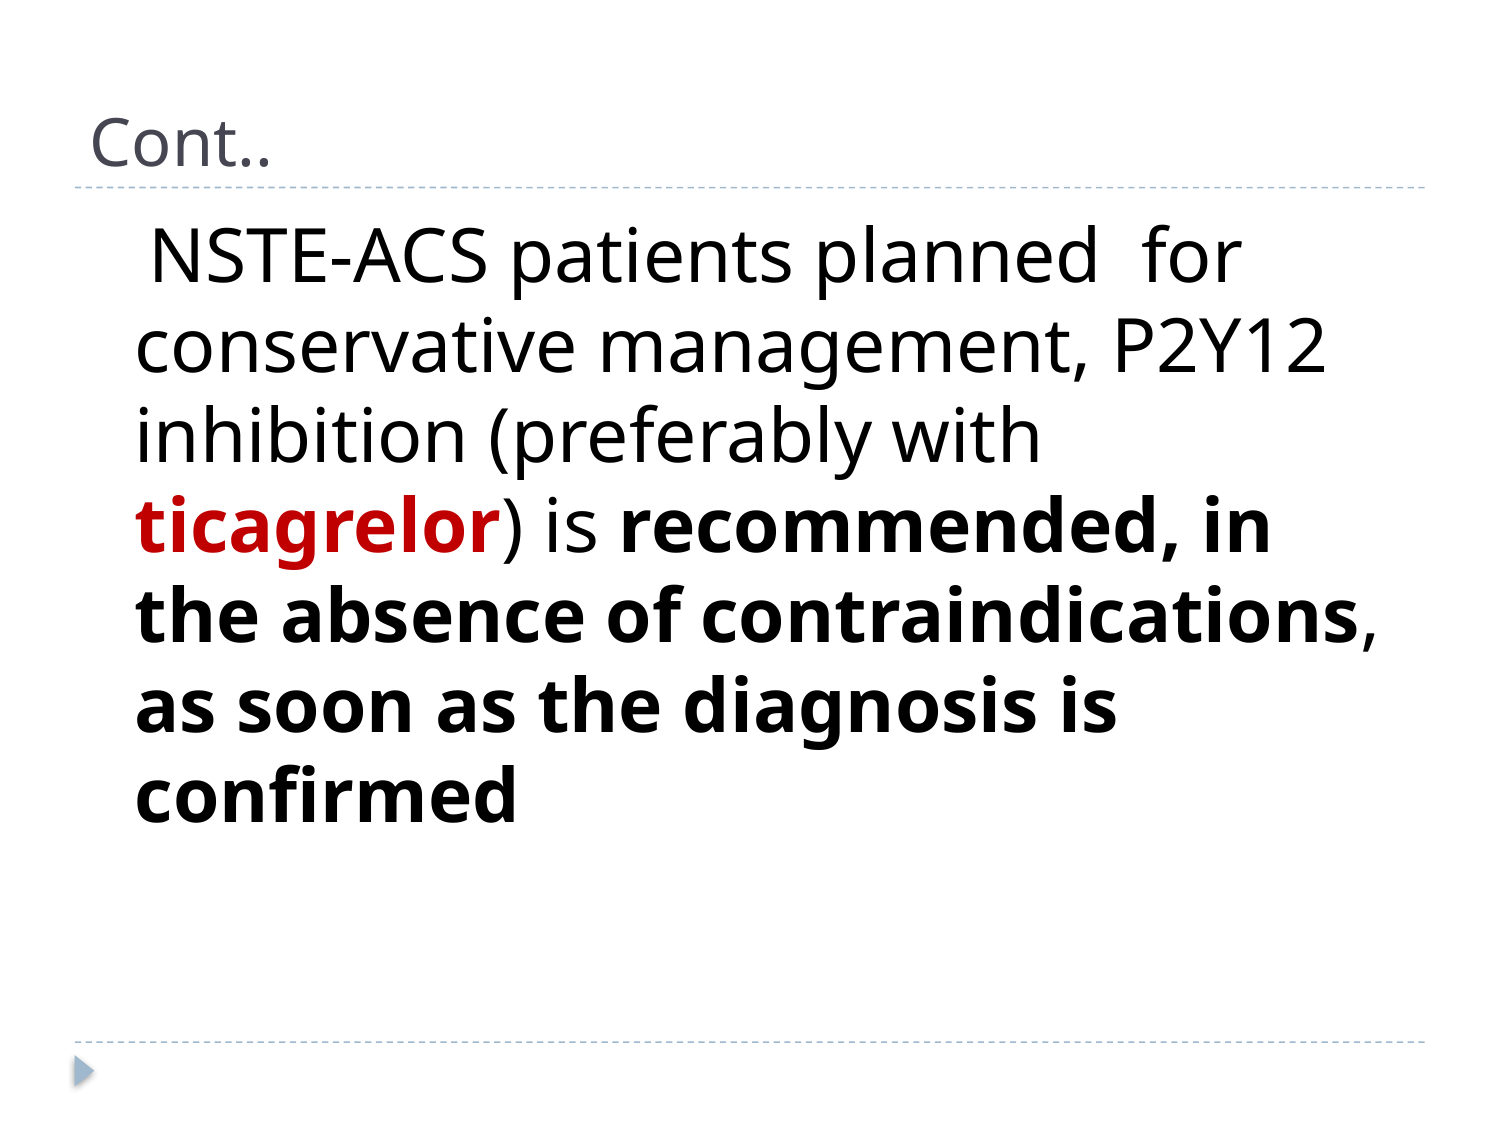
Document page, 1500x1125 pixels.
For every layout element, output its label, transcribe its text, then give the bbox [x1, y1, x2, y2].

list NSTE-ACS patients planned for conservative management, P2Y12 inhibition (preferably with ticagrelor) is recommended, in the absence of contraindications, as soon as the diagnosis is confirmed [75, 200, 1425, 1010]
title Cont.. [75, 24, 1425, 188]
